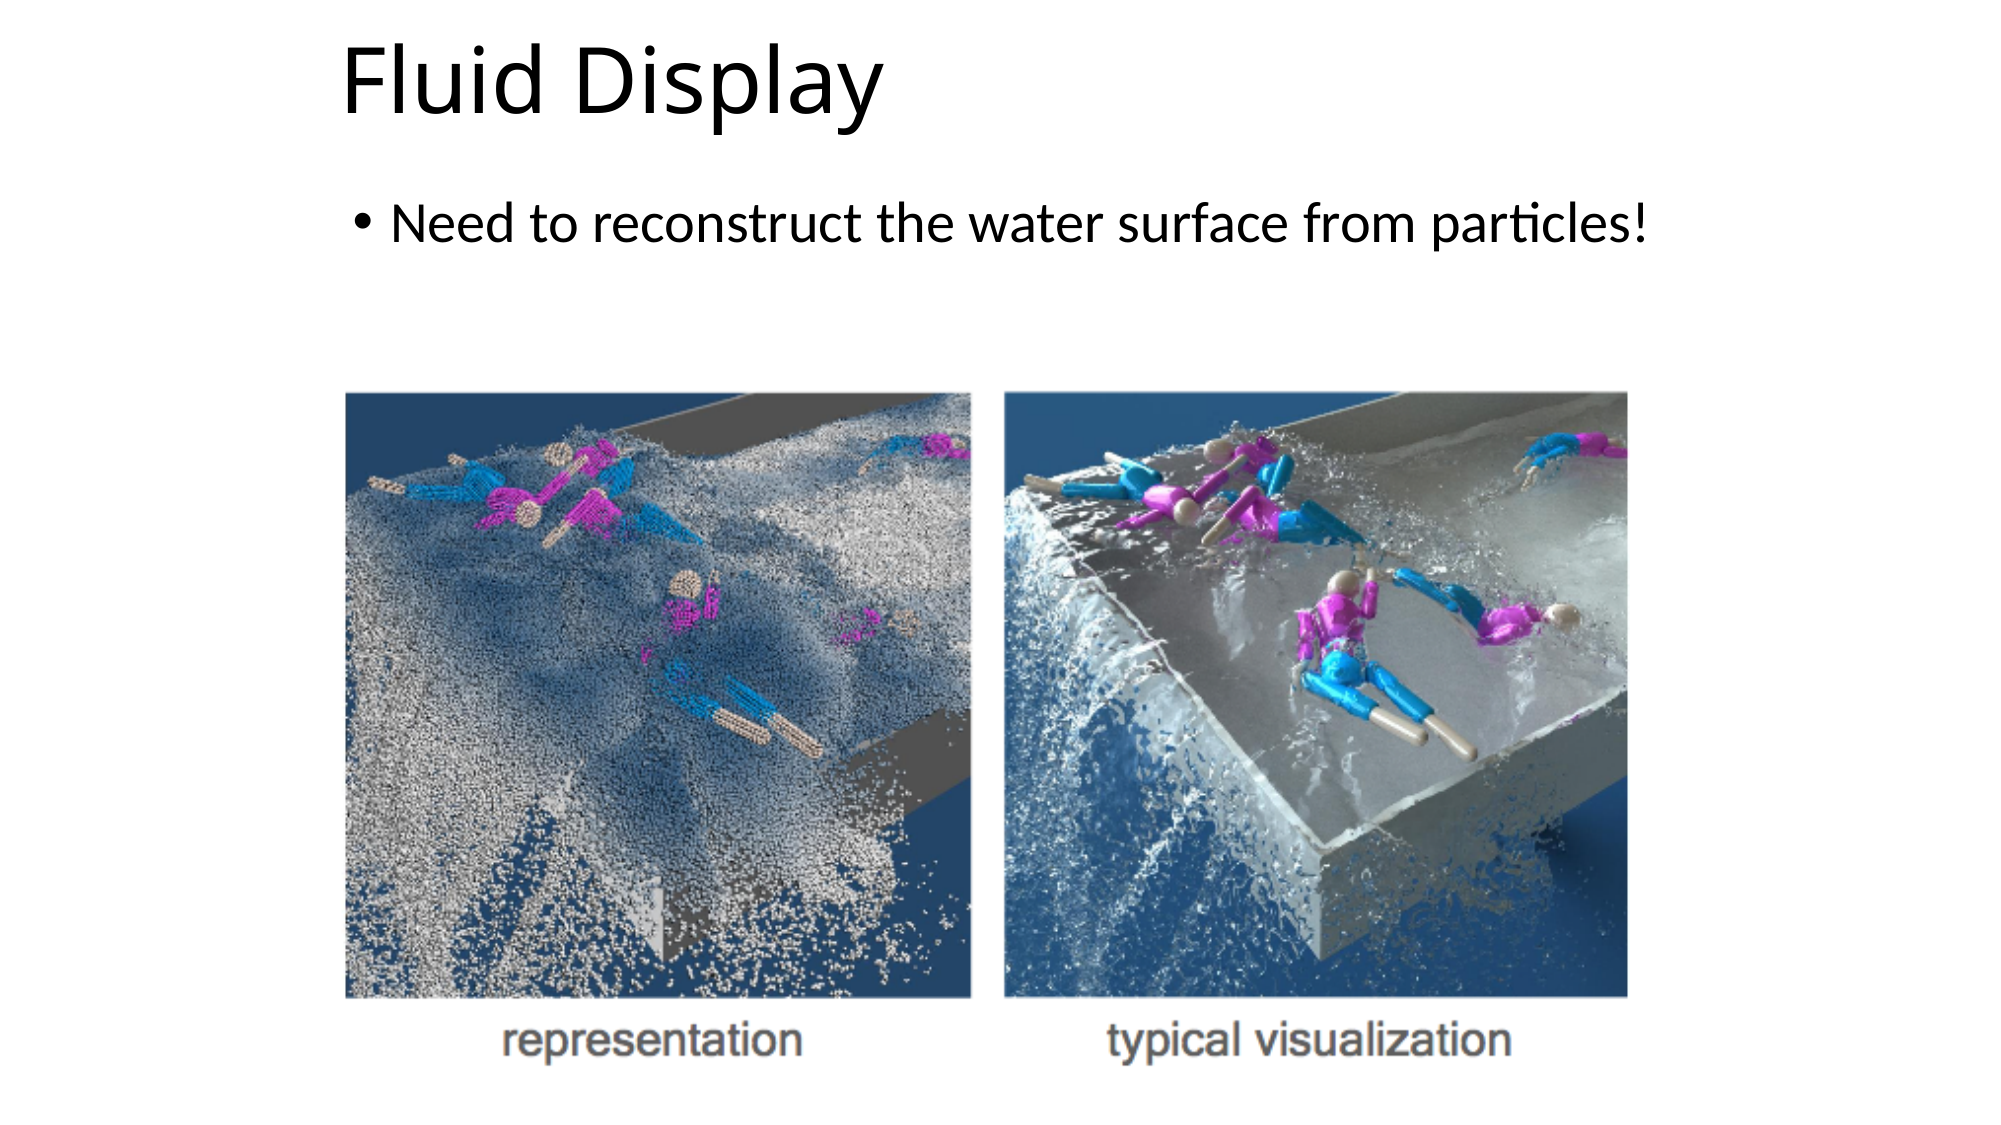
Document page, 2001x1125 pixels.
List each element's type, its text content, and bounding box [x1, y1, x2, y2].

picture [324, 377, 1650, 1088]
title Fluid Display [324, 0, 1675, 178]
list Need to reconstruct the water surface from particles! [337, 184, 1688, 400]
